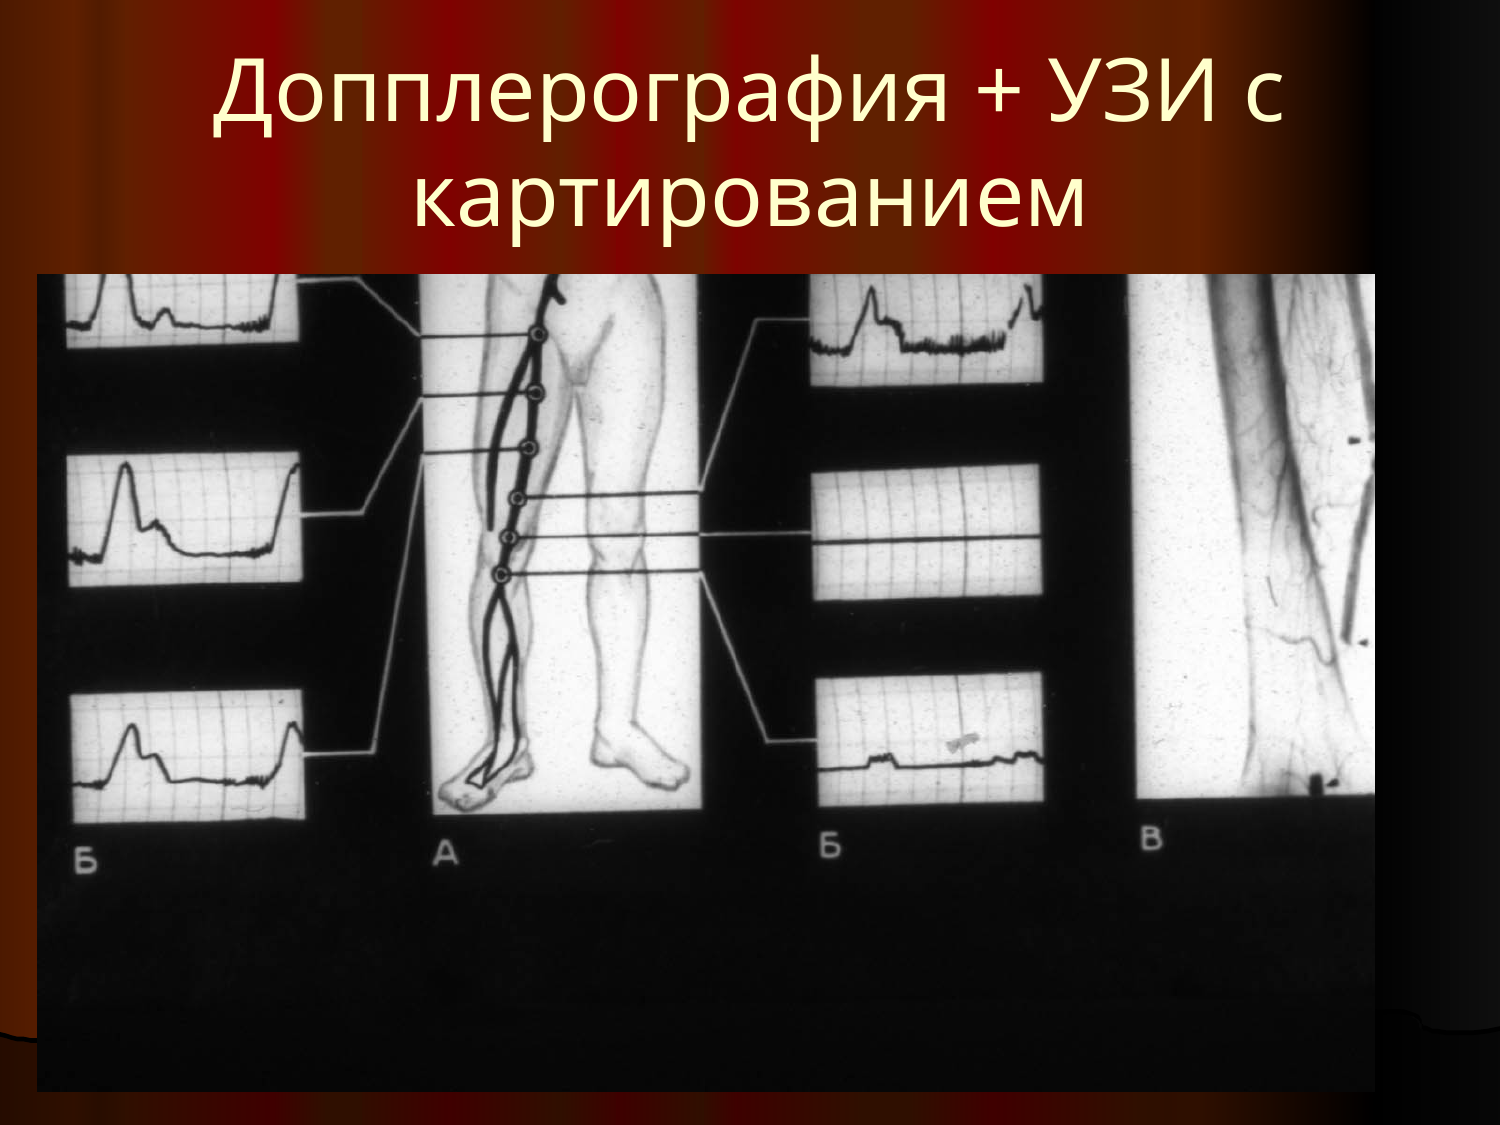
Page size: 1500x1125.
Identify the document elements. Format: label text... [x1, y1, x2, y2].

title Допплерография + УЗИ с картированием [75, 45, 1425, 233]
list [37, 274, 1376, 1092]
